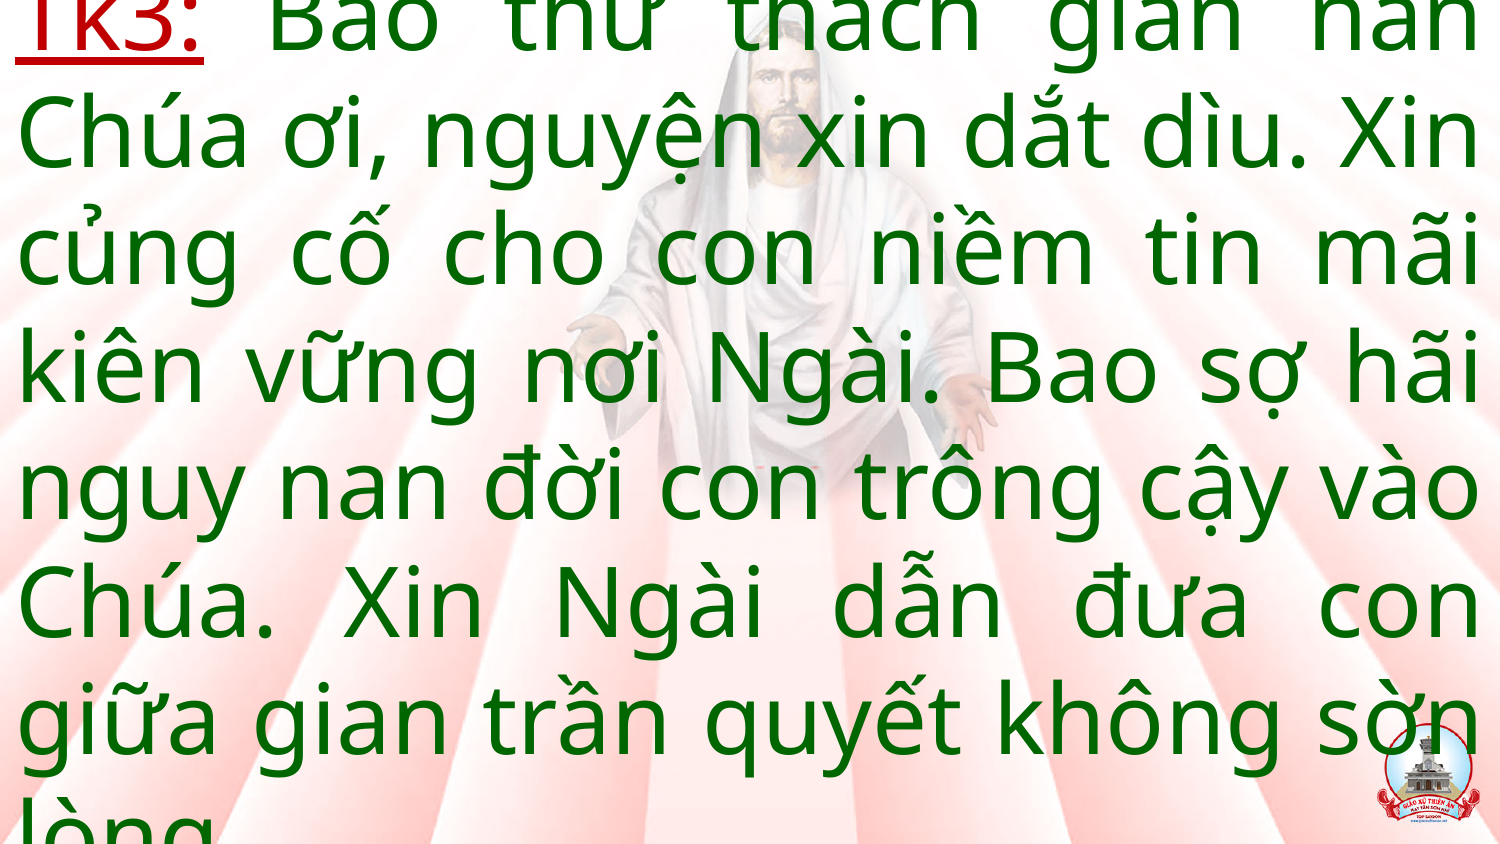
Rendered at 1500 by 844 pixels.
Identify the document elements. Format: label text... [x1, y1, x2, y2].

title Tk3: Bao thử thách gian nan Chúa ơi, nguyện xin dắt dìu. Xin củng cố cho con niềm tin mãi kiên vững nơi Ngài. Bao sợ hãi nguy nan đời con trông cậy vào Chúa. Xin Ngài dẫn đưa con giữa gian trần quyết không sờn lòng. [0, 0, 1500, 844]
